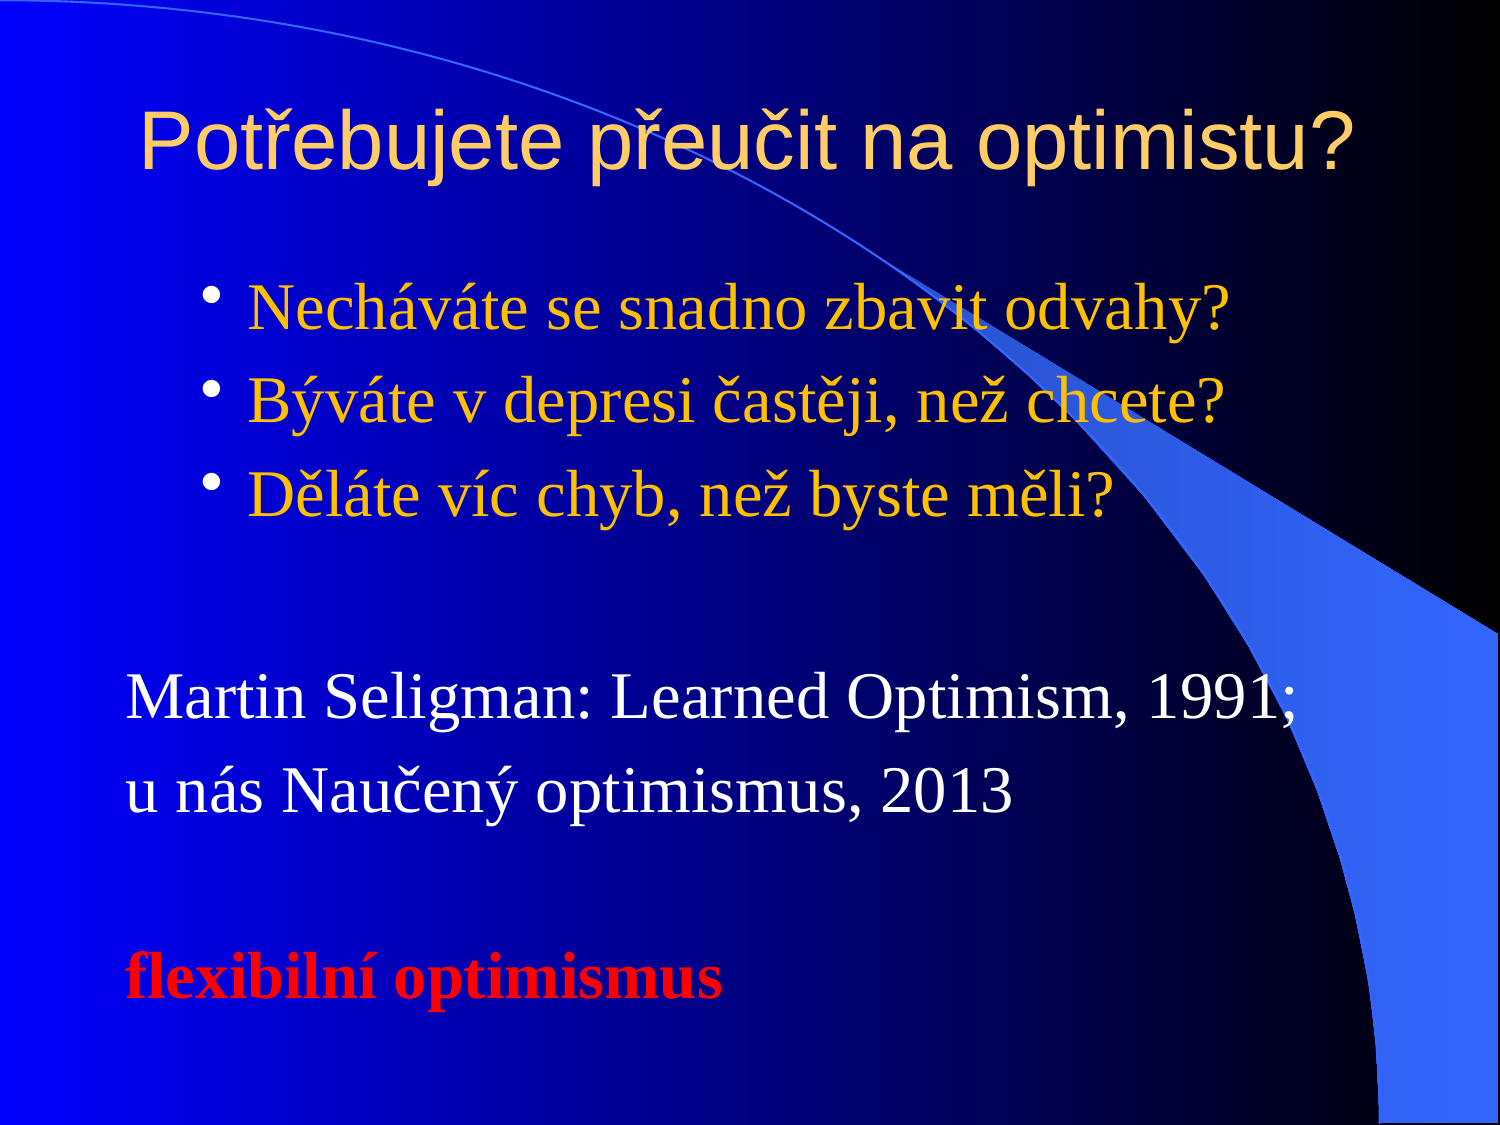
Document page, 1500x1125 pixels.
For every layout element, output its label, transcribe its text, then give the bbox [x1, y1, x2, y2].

title Potřebujete přeučit na optimistu? [110, 42, 1386, 231]
list Necháváte se snadno zbavit odvahy? Býváte v depresi častěji, než chcete? Děláte víc chyb, než byste měli? Martin Seligman: Learned Optimism, 1991; u nás Naučený optimismus, 2013 flexibilní optimismus [110, 255, 1386, 931]
